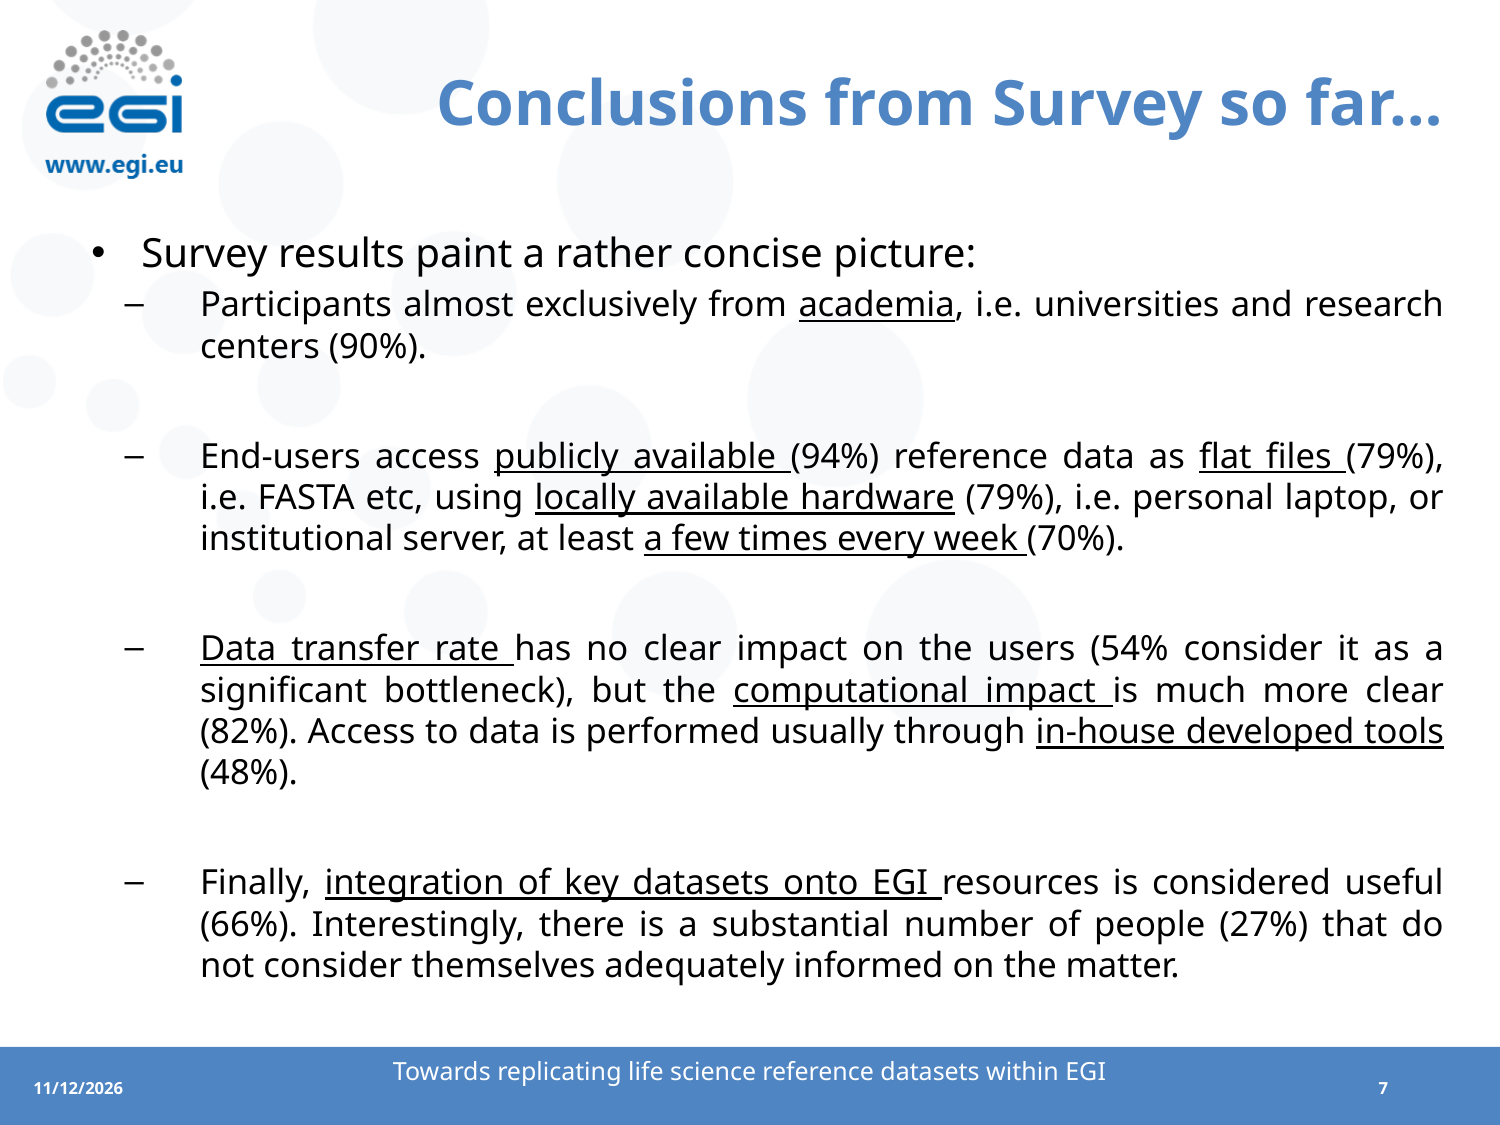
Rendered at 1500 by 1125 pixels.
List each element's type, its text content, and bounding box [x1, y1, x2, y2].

list Survey results paint a rather concise picture: Participants almost exclusively from academia, i.e. universities and research centers (90%). End-users access publicly available (94%) reference data as flat files (79%), i.e. FASTA etc, using locally available hardware (79%), i.e. personal laptop, or institutional server, at least a few times every week (70%). Data transfer rate has no clear impact on the users (54% consider it as a significant bottleneck), but the computational impact is much more clear (82%). Access to data is performed usually through in-house developed tools (48%). Finally, integration of key datasets onto EGI resources is considered useful (66%). Interestingly, there is a substantial number of people (27%) that do not consider themselves adequately informed on the matter. [76, 220, 1459, 1005]
picture [3, 0, 1076, 772]
title Conclusions from Survey so far… [253, 30, 1459, 171]
footer Towards replicating life science reference datasets within EGI [194, 1042, 1306, 1103]
